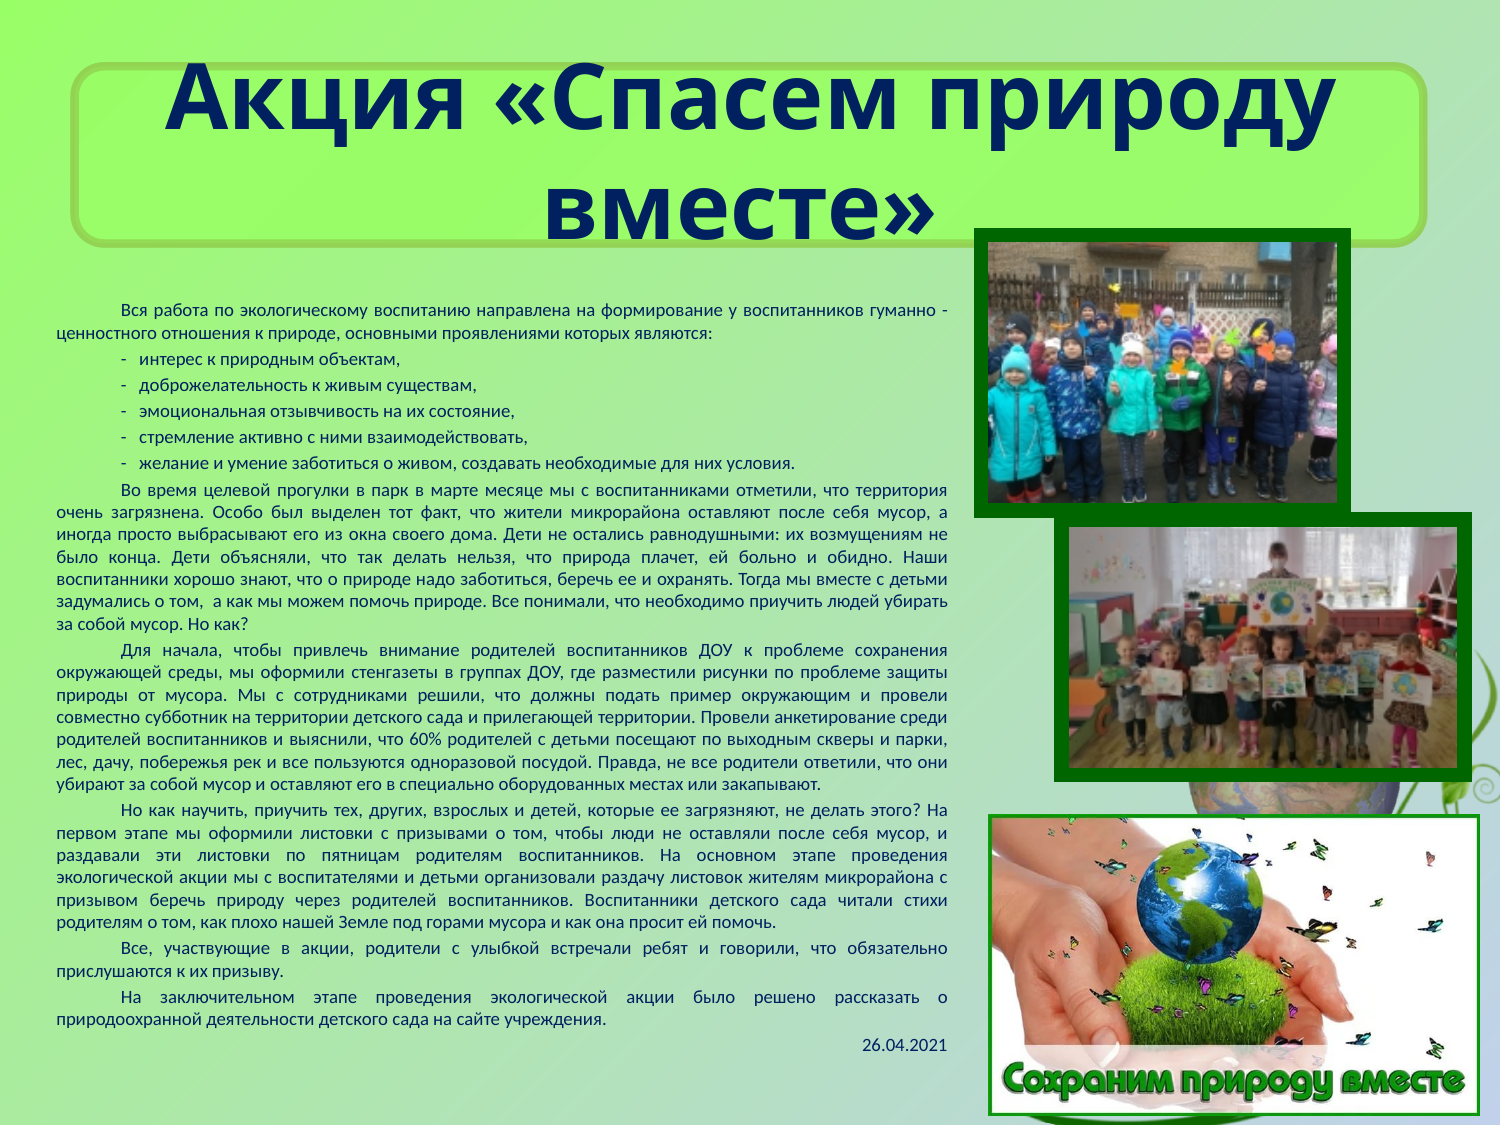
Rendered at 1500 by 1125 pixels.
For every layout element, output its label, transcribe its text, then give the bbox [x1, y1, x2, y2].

picture [988, 649, 1500, 1125]
picture [1068, 526, 1458, 768]
list Вся работа по экологическому воспитанию направлена на формирование у воспитанников гуманно - ценностного отношения к природе, основными проявлениями которых являются: - интерес к природным объектам, - доброжелательность к живым существам, - эмоциональная отзывчивость на их состояние, - стремление активно с ними взаимодействовать, - желание и умение заботиться о живом, создавать необходимые для них условия. Во время целевой прогулки в парк в марте месяце мы с воспитанниками отметили, что территория очень загрязнена. Особо был выделен тот факт, что жители микрорайона оставляют после себя мусор, а иногда просто выбрасывают его из окна своего дома. Дети не остались равнодушными: их возмущениям не было конца. Дети объясняли, что так делать нельзя, что природа плачет, ей больно и обидно. Наши воспитанники хорошо знают, что о природе надо заботиться, беречь ее и охранять. Тогда мы вместе с детьми задумались о том, а как мы можем помочь природе. Все понимали, что необходимо приучить людей убирать за собой мусор. Но как? Для начала, чтобы привлечь внимание родителей воспитанников ДОУ к проблеме сохранения окружающей среды, мы оформили стенгазеты в группах ДОУ, где разместили рисунки по проблеме защиты природы от мусора. Мы с сотрудниками решили, что должны подать пример окружающим и провели совместно субботник на территории детского сада и прилегающей территории. Провели анкетирование среди родителей воспитанников и выяснили, что 60% родителей с детьми посещают по выходным скверы и парки, лес, дачу, побережья рек и все пользуются одноразовой посудой. Правда, не все родители ответили, что они убирают за собой мусор и оставляют его в специально оборудованных местах или закапывают. Но как научить, приучить тех, других, взрослых и детей, которые ее загрязняют, не делать этого? На первом этапе мы оформили листовки с призывами о том, чтобы люди не оставляли после себя мусор, и раздавали эти листовки по пятницам родителям воспитанников. На основном этапе проведения экологической акции мы с воспитателями и детьми организовали раздачу листовок жителям микрорайона с призывом беречь природу через родителей воспитанников. Воспитанники детского сада читали стихи родителям о том, как плохо нашей Земле под горами мусора и как она просит ей помочь. Все, участвующие в акции, родители с улыбкой встречали ребят и говорили, что обязательно прислушаются к их призыву. На заключительном этапе проведения экологической акции было решено рассказать о природоохранной деятельности детского сада на сайте учреждения. 26.04.2021 [41, 290, 963, 1083]
title Акция «Спасем природу вместе» [76, 54, 1427, 243]
picture [988, 241, 1338, 504]
